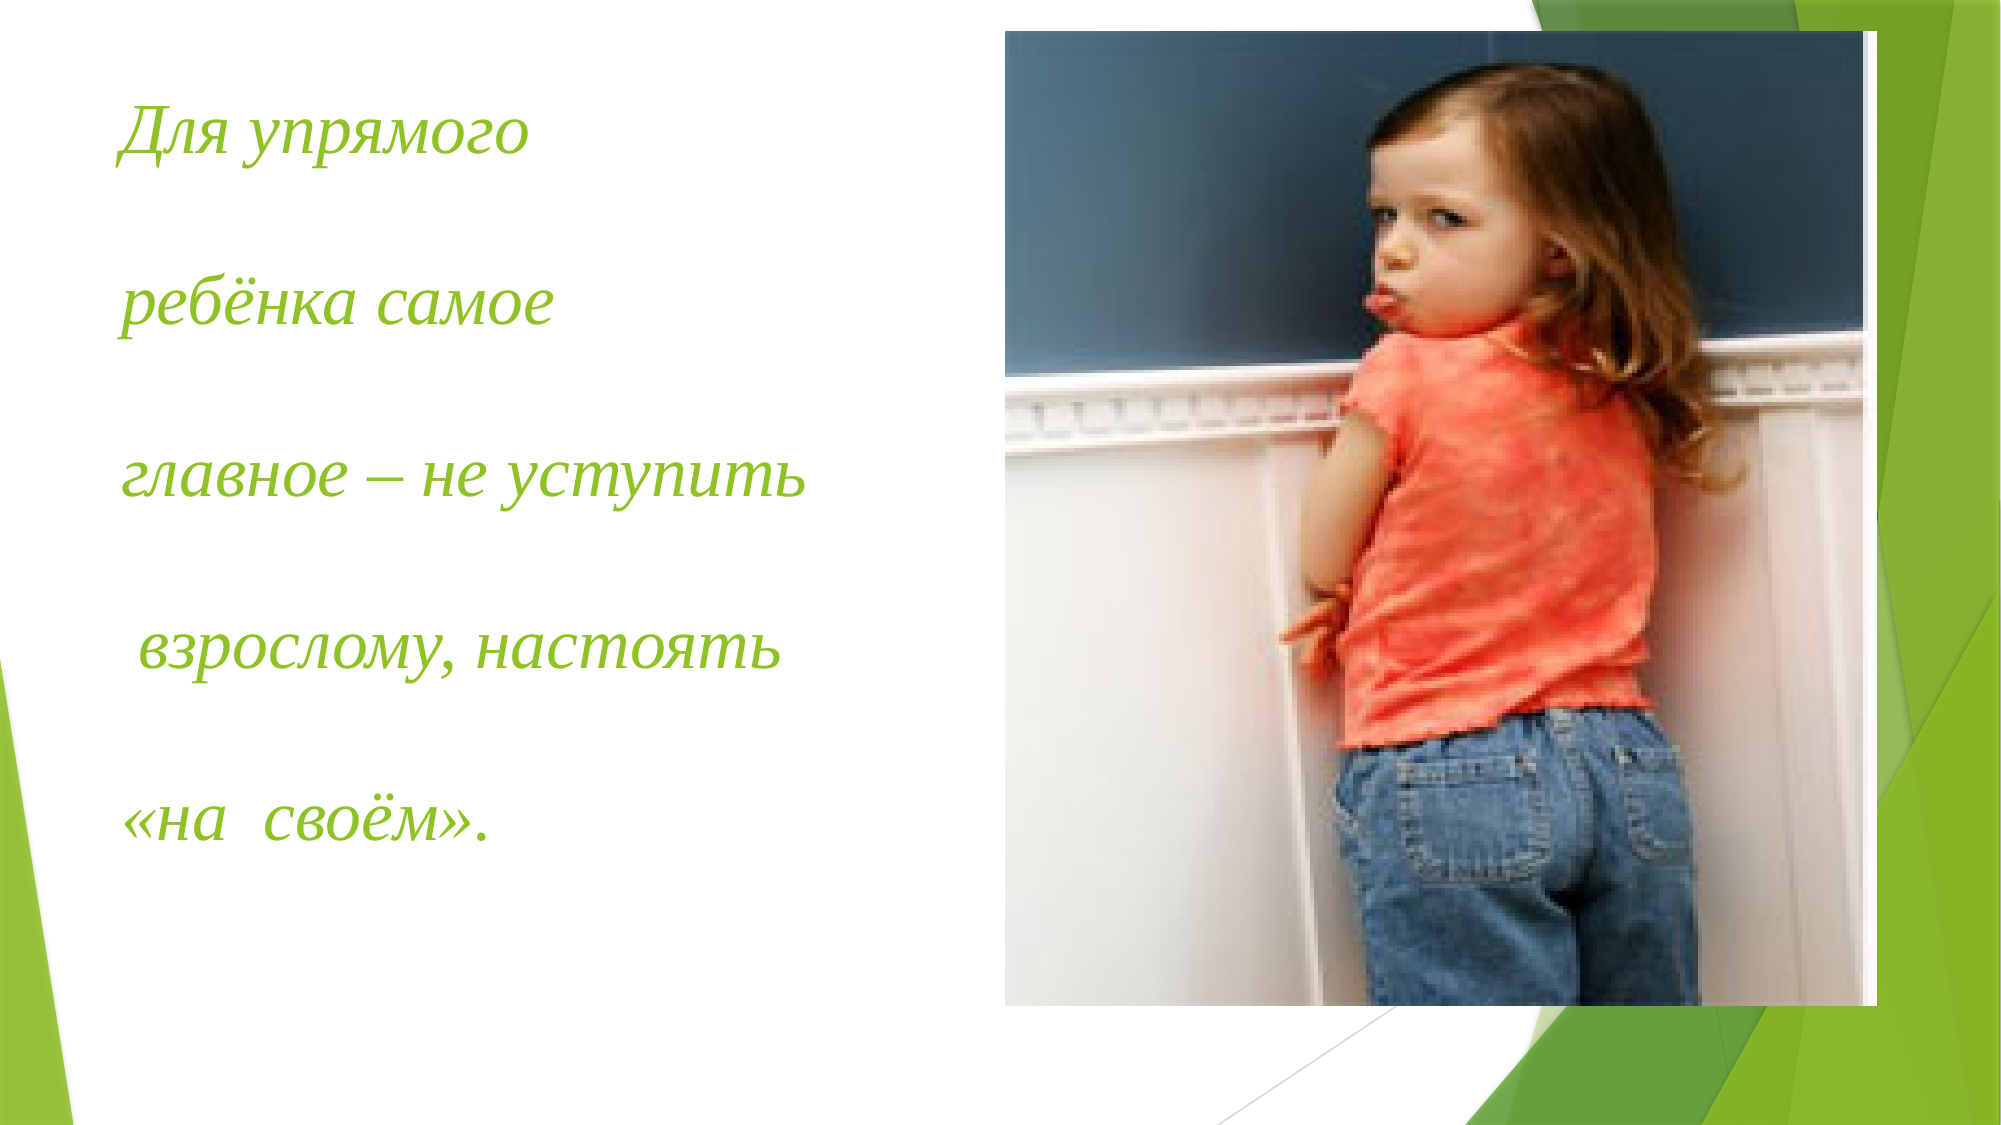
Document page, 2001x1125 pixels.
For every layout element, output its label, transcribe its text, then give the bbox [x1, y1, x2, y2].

title Для упрямого ребёнка самое главное – не уступить взрослому, настоять «на своём». [106, 74, 952, 1039]
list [1004, 30, 1877, 1006]
